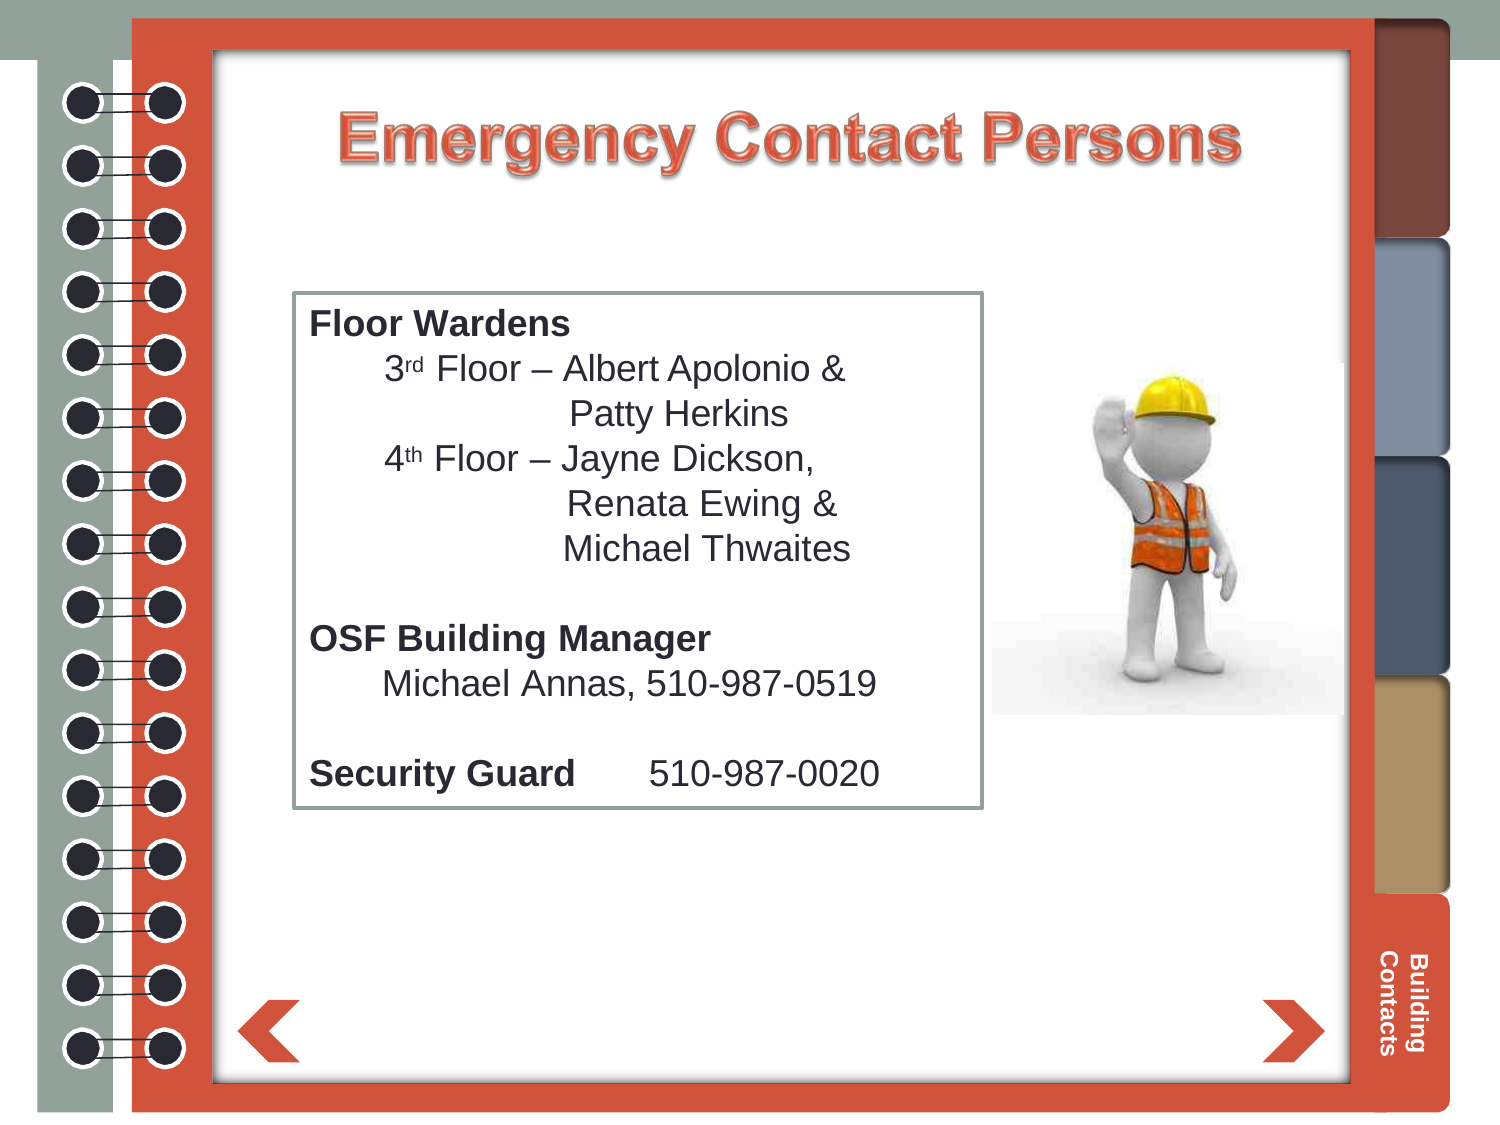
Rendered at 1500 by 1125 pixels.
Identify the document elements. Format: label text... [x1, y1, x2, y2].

text_box [133, 422, 171, 428]
text_box [149, 1029, 185, 1068]
text_box [64, 84, 100, 122]
text_box [127, 107, 171, 113]
text_box [74, 94, 172, 113]
text_box [74, 157, 81, 165]
text_box [74, 862, 82, 870]
text_box [74, 472, 81, 480]
text_box [149, 840, 185, 879]
text_box [148, 147, 185, 185]
text_box [1374, 675, 1451, 895]
text_box [132, 296, 171, 302]
text_box [64, 525, 100, 563]
text_box [74, 976, 81, 984]
text_box [74, 220, 81, 228]
text_box [74, 736, 82, 744]
text_box [212, 50, 1351, 1084]
text_box [74, 421, 80, 428]
text_box [74, 724, 172, 744]
text_box [149, 903, 185, 942]
text_box [64, 462, 100, 500]
text_box [74, 472, 172, 492]
text_box [291, 73, 1307, 225]
text_box [64, 273, 100, 311]
text_box [91, 611, 171, 618]
text_box [74, 598, 172, 618]
text_box [137, 548, 171, 554]
text_box [148, 84, 185, 122]
text_box [74, 346, 172, 365]
text_box [148, 210, 185, 248]
text_box [74, 850, 81, 858]
text_box [74, 484, 80, 491]
text_box Building Contacts [1373, 948, 1436, 1060]
text_box [148, 273, 185, 311]
text_box [64, 966, 100, 1005]
text_box [74, 925, 81, 933]
text_box [74, 724, 81, 732]
text_box [128, 233, 171, 239]
text_box [74, 157, 172, 176]
text_box [1374, 18, 1451, 237]
text_box [64, 336, 100, 374]
text_box [74, 535, 172, 555]
text_box [74, 94, 81, 102]
text_box [74, 295, 80, 302]
text_box [148, 525, 185, 563]
text_box [95, 801, 171, 807]
text_box [74, 913, 81, 921]
text_box [149, 651, 185, 689]
text_box [74, 661, 81, 669]
text_box [294, 292, 982, 808]
text_box [1374, 893, 1450, 1113]
text_box [74, 799, 82, 807]
text_box [74, 409, 81, 417]
text_box [74, 661, 172, 681]
text_box [74, 105, 80, 113]
text_box [74, 283, 81, 291]
text_box [1262, 999, 1325, 1063]
text_box [91, 674, 171, 681]
text_box [237, 999, 300, 1063]
text_box [64, 588, 100, 626]
text_box [74, 787, 172, 807]
text_box [74, 673, 82, 681]
text_box [100, 927, 171, 933]
text_box [149, 714, 185, 753]
text_box [1374, 456, 1451, 675]
text_box [64, 399, 100, 437]
text_box [74, 610, 83, 618]
text_box [992, 363, 1344, 715]
text_box [74, 1039, 81, 1047]
text_box [131, 18, 1374, 1113]
text_box [74, 231, 80, 239]
text_box [148, 336, 185, 374]
text_box [74, 598, 81, 606]
text_box [64, 651, 100, 689]
text_box [149, 966, 185, 1005]
text_box [74, 787, 81, 795]
text_box [37, 18, 113, 1113]
text_box [148, 399, 185, 437]
text_box [74, 220, 172, 239]
text_box [149, 588, 185, 626]
text_box [128, 170, 171, 176]
text_box [137, 485, 171, 491]
text_box [74, 535, 81, 543]
text_box [74, 850, 172, 870]
text_box [74, 409, 172, 428]
text_box [74, 358, 80, 365]
text_box [64, 147, 100, 185]
text_box [96, 864, 171, 870]
text_box [64, 1029, 100, 1068]
text_box [74, 913, 172, 933]
text_box [74, 1051, 81, 1059]
text_box [74, 346, 81, 354]
text_box [1374, 237, 1451, 456]
text_box [149, 777, 185, 816]
text_box [64, 714, 100, 753]
text_box [133, 359, 171, 365]
text_box [100, 990, 171, 996]
text_box Floor Wardens 3rd Floor – Albert Apolonio & Patty Herkins 4th Floor – Jayne Dickson, Renata Ewing & Michael Thwaites OSF Building Manager Michael Annas, 510-987-0519 Security Guard 510-987-0020 [307, 299, 1025, 795]
text_box [101, 1053, 171, 1059]
text_box [74, 547, 80, 554]
text_box [64, 210, 100, 248]
text_box [74, 283, 172, 302]
text_box [74, 168, 80, 176]
text_box [148, 462, 185, 500]
text_box [74, 976, 172, 996]
text_box [74, 1039, 172, 1059]
text_box [74, 988, 81, 996]
text_box [92, 738, 171, 744]
text_box [64, 840, 100, 879]
text_box [64, 777, 100, 816]
text_box [64, 903, 100, 942]
